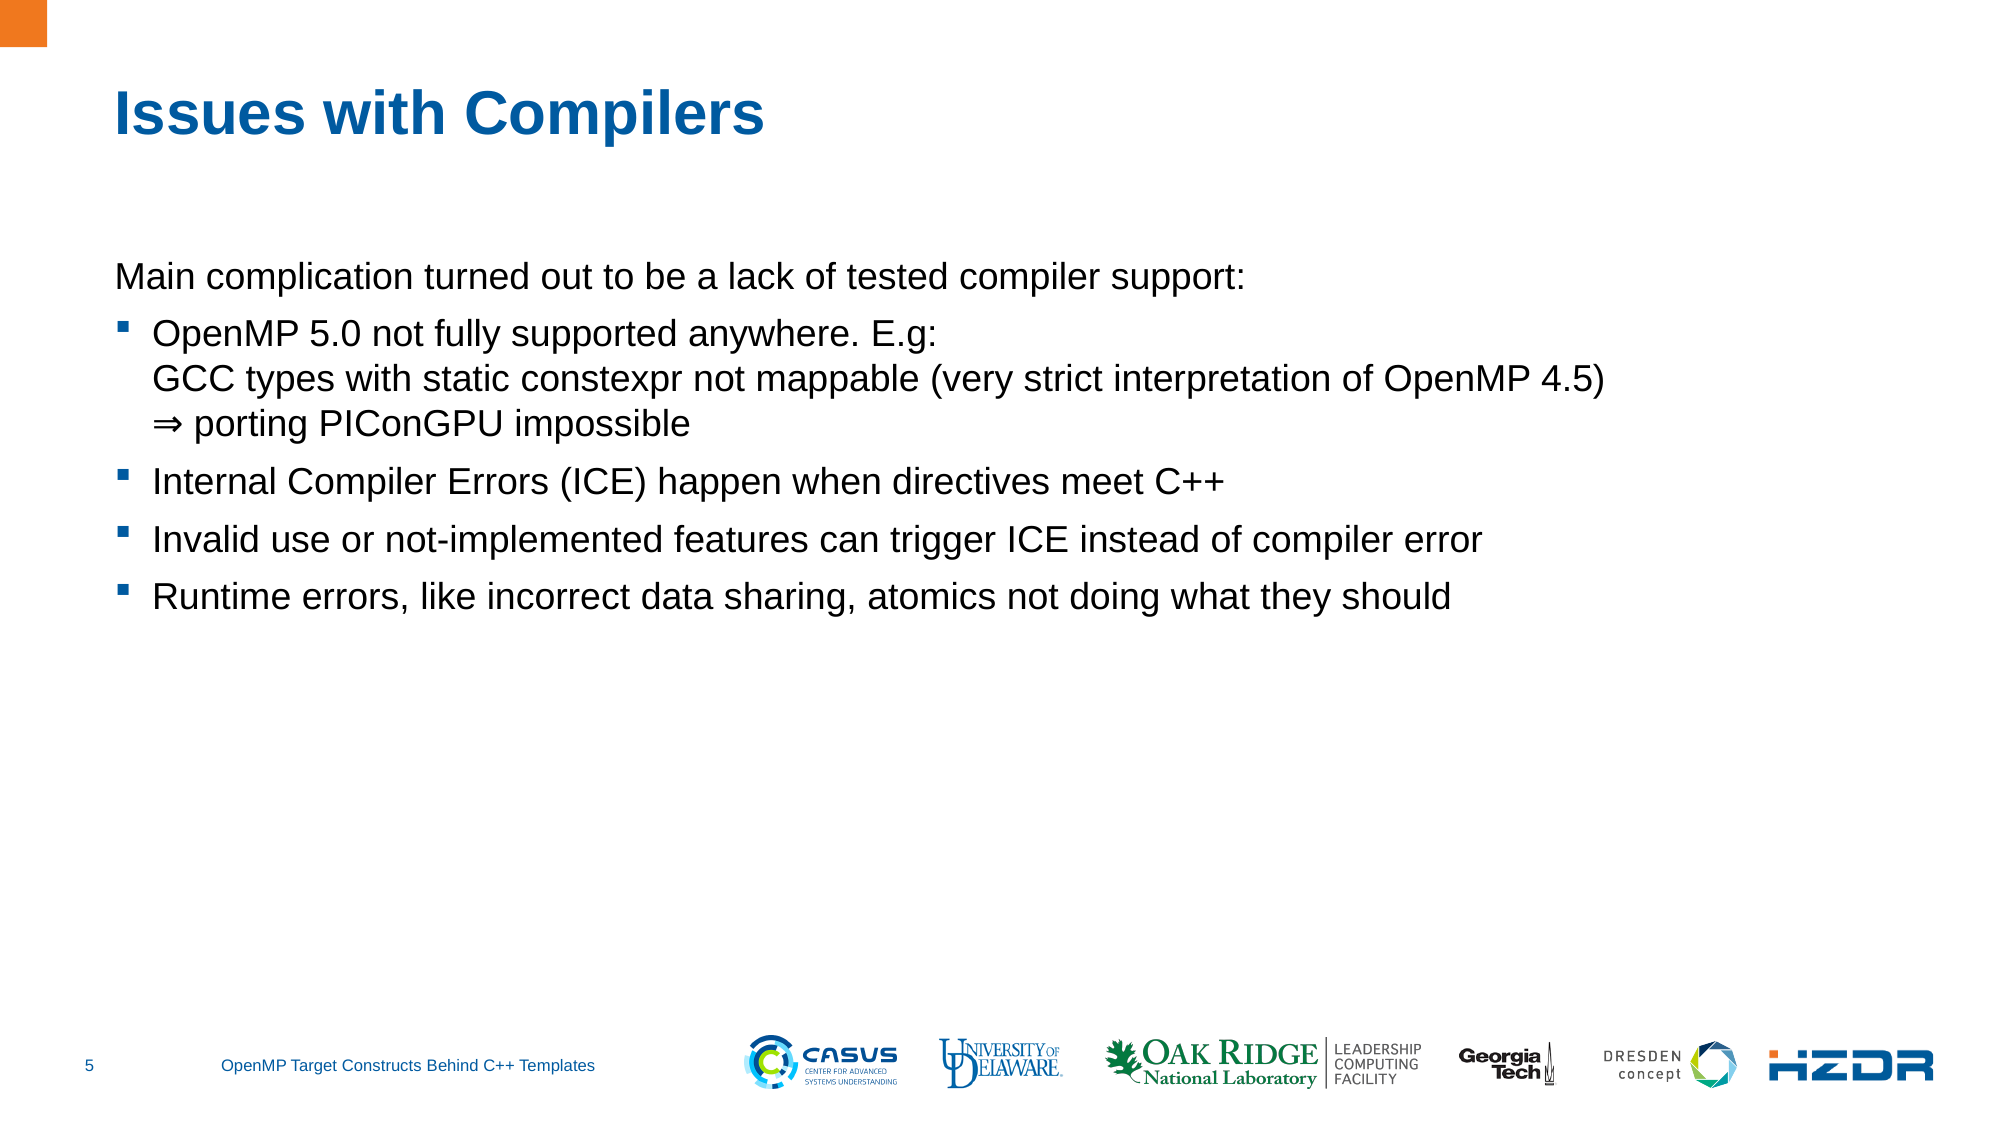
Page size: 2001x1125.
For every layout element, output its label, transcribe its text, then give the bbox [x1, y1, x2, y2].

picture [744, 1035, 897, 1089]
picture [1768, 1049, 1934, 1081]
picture [1603, 1040, 1738, 1089]
picture [935, 1037, 1066, 1089]
list Main complication turned out to be a lack of tested compiler support: OpenMP 5.0 not fully supported anywhere. E.g: GCC types with static constexpr not mappable (very strict interpretation of OpenMP 4.5) ⇒ porting PIConGPU impossible Internal Compiler Errors (ICE) happen when directives meet C++ Invalid use or not-implemented features can trigger ICE instead of compiler error Runtime errors, like incorrect data sharing, atomics not doing what they should [114, 251, 1934, 1014]
title Issues with Compilers [114, 80, 1934, 148]
footer OpenMP Target Constructs Behind C++ Templates [221, 1034, 965, 1095]
picture [1459, 1037, 1567, 1089]
slide_number 5 [6, 1034, 95, 1095]
picture [1105, 1037, 1421, 1089]
